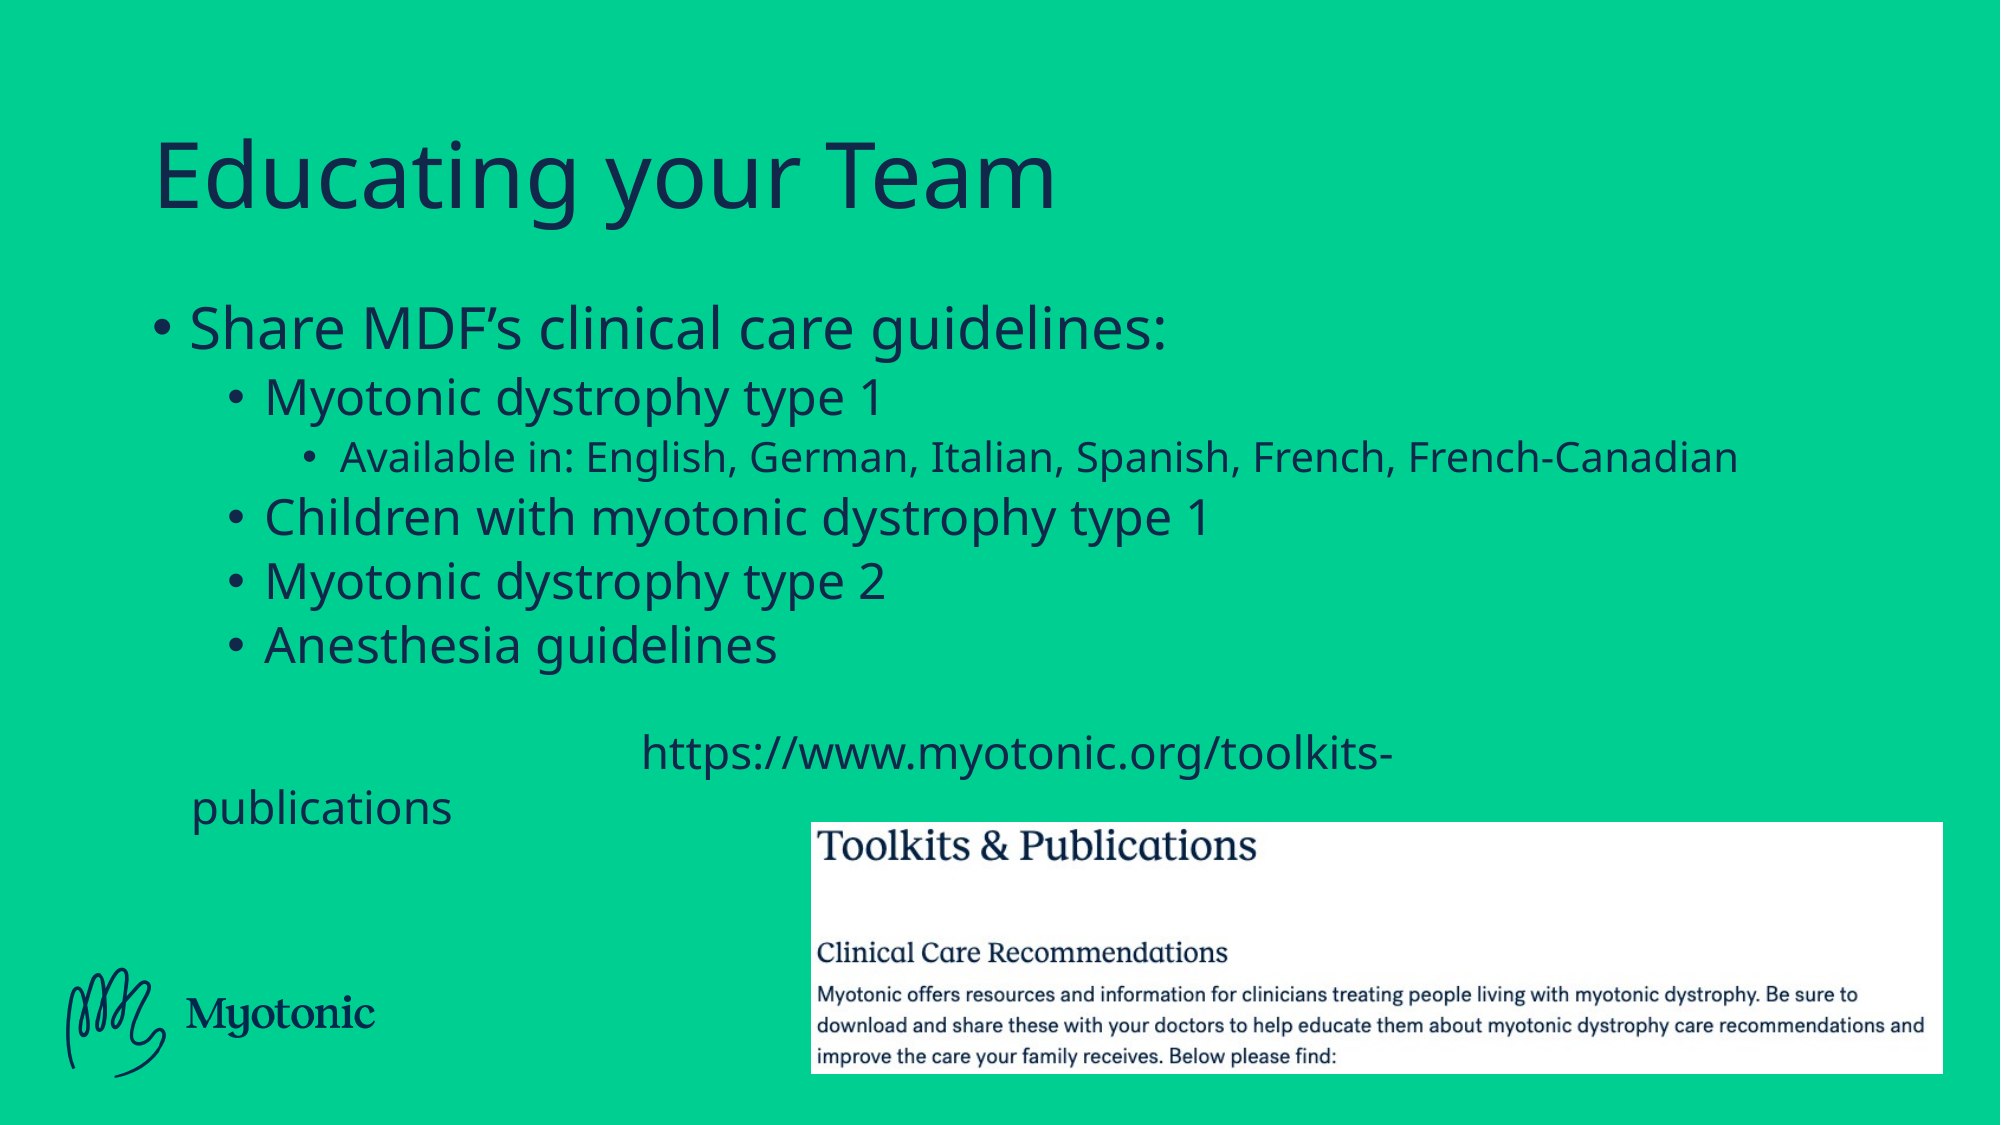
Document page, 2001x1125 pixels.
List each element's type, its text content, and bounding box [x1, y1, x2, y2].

list Share MDF’s clinical care guidelines: Myotonic dystrophy type 1 Available in: English, German, Italian, Spanish, French, French-Canadian Children with myotonic dystrophy type 1 Myotonic dystrophy type 2 Anesthesia guidelines [137, 291, 1863, 1006]
picture [811, 822, 1943, 1074]
title Educating your Team [137, 69, 1863, 288]
text_box https://www.myotonic.org/toolkits-publications [176, 716, 1663, 823]
